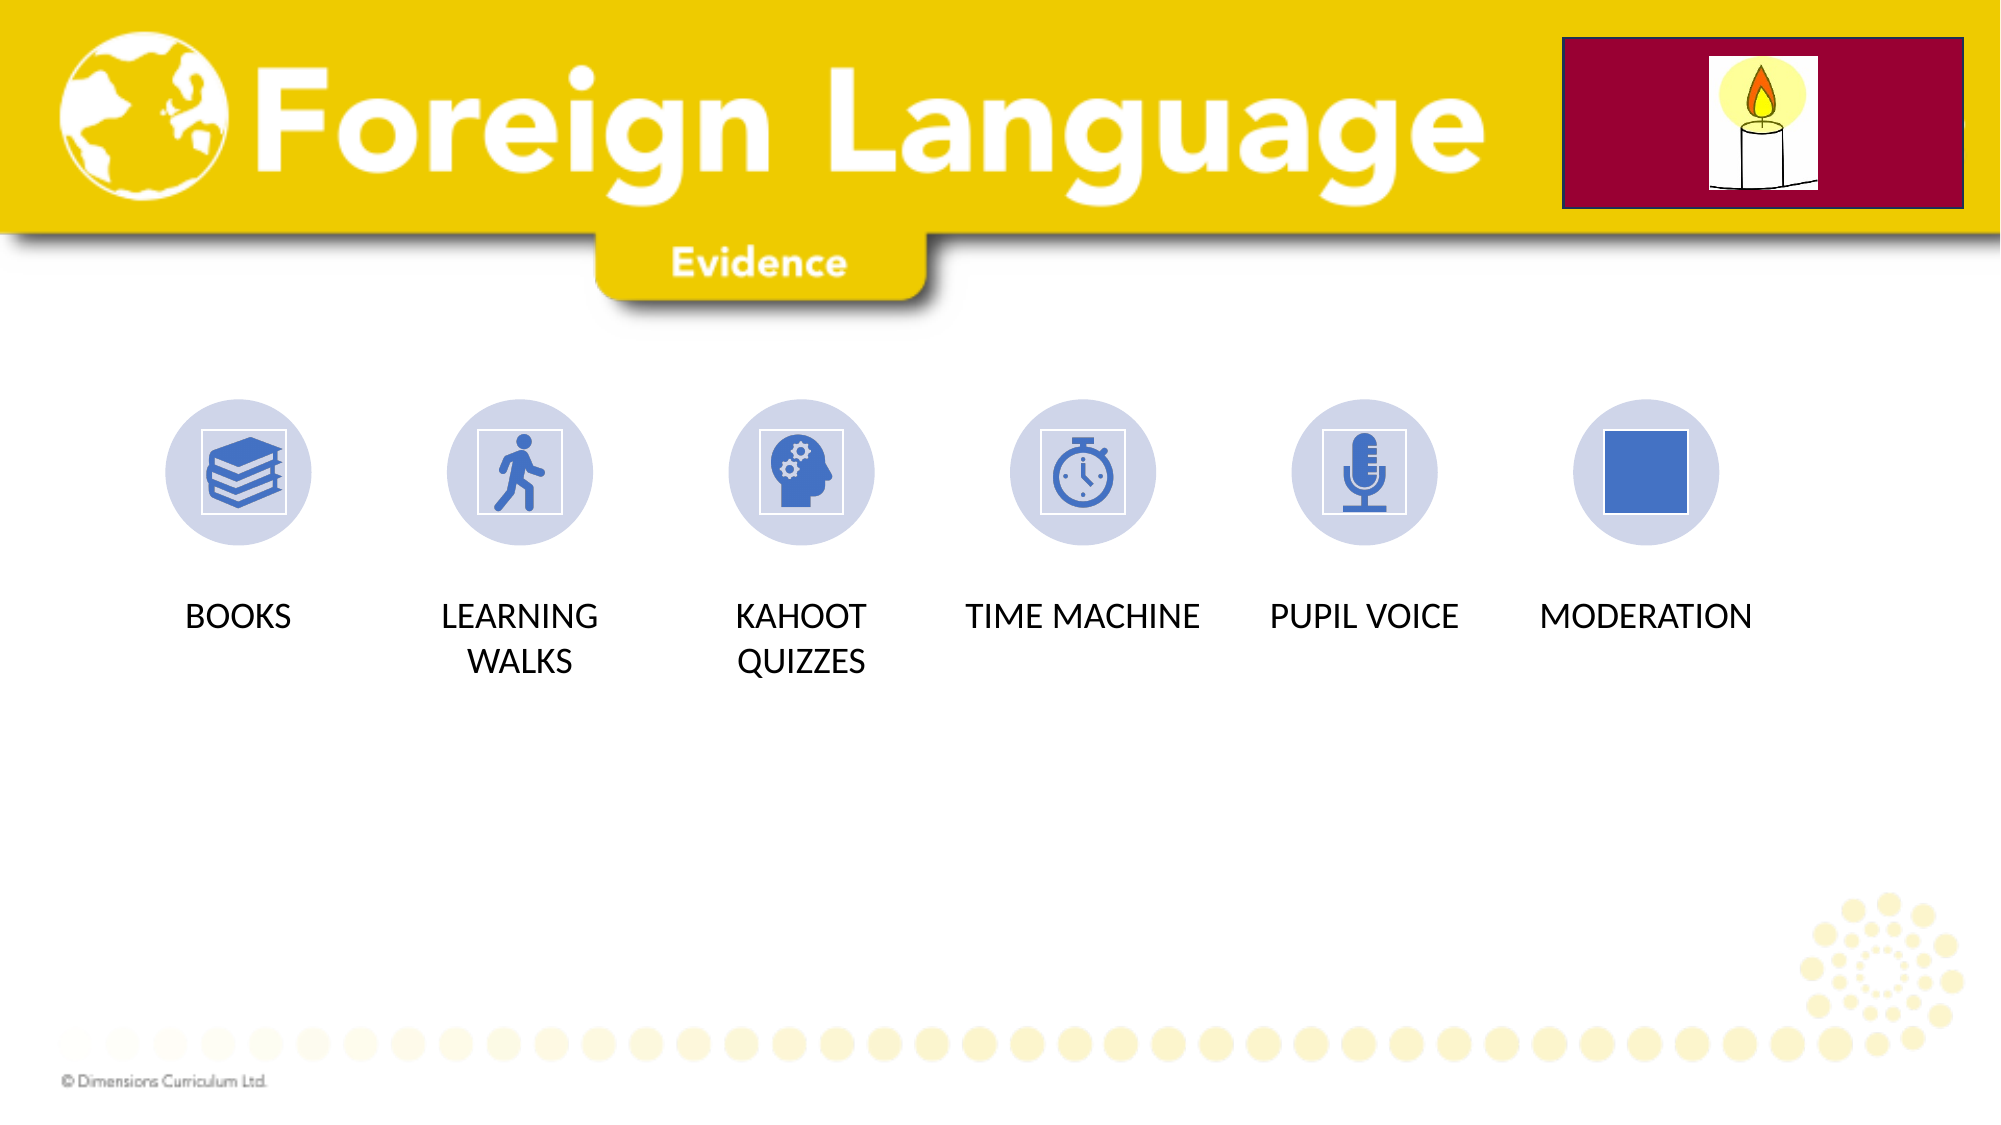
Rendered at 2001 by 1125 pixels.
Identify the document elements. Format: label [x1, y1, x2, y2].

text_box [1562, 37, 1964, 209]
text_box [60, 399, 1825, 687]
picture [0, 0, 2001, 1125]
